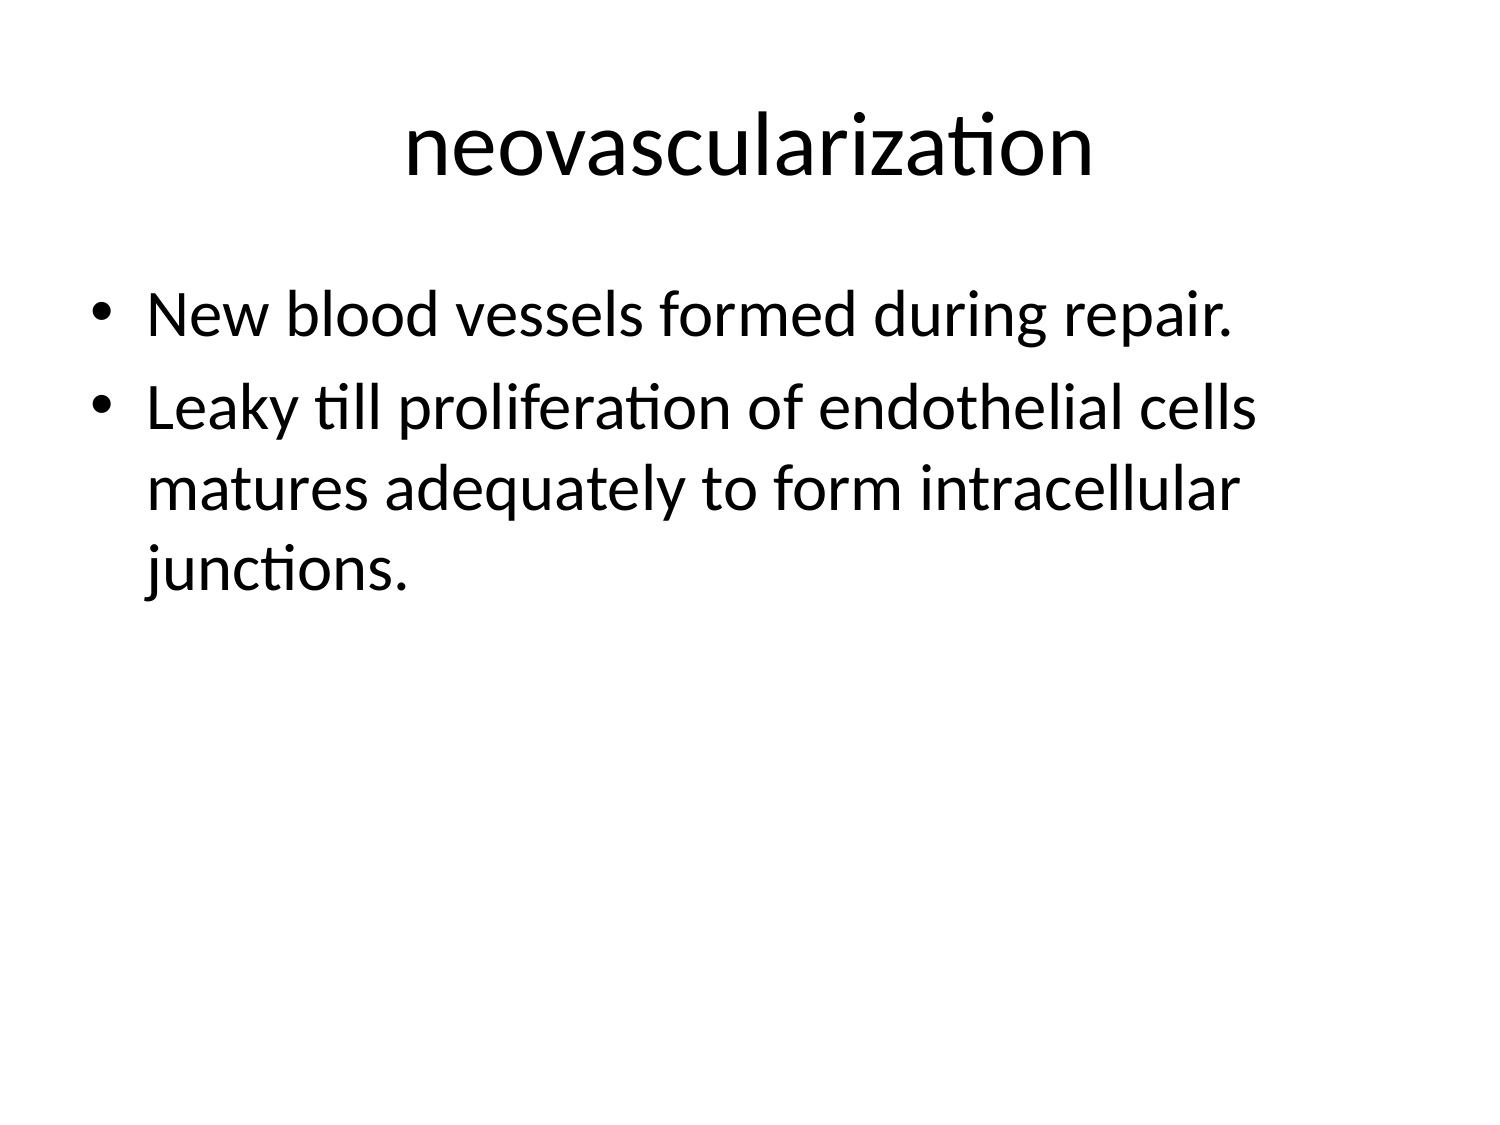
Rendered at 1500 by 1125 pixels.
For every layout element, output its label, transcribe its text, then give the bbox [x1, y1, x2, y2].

title neovascularization [75, 45, 1425, 233]
list New blood vessels formed during repair. Leaky till proliferation of endothelial cells matures adequately to form intracellular junctions. [75, 262, 1425, 1005]
